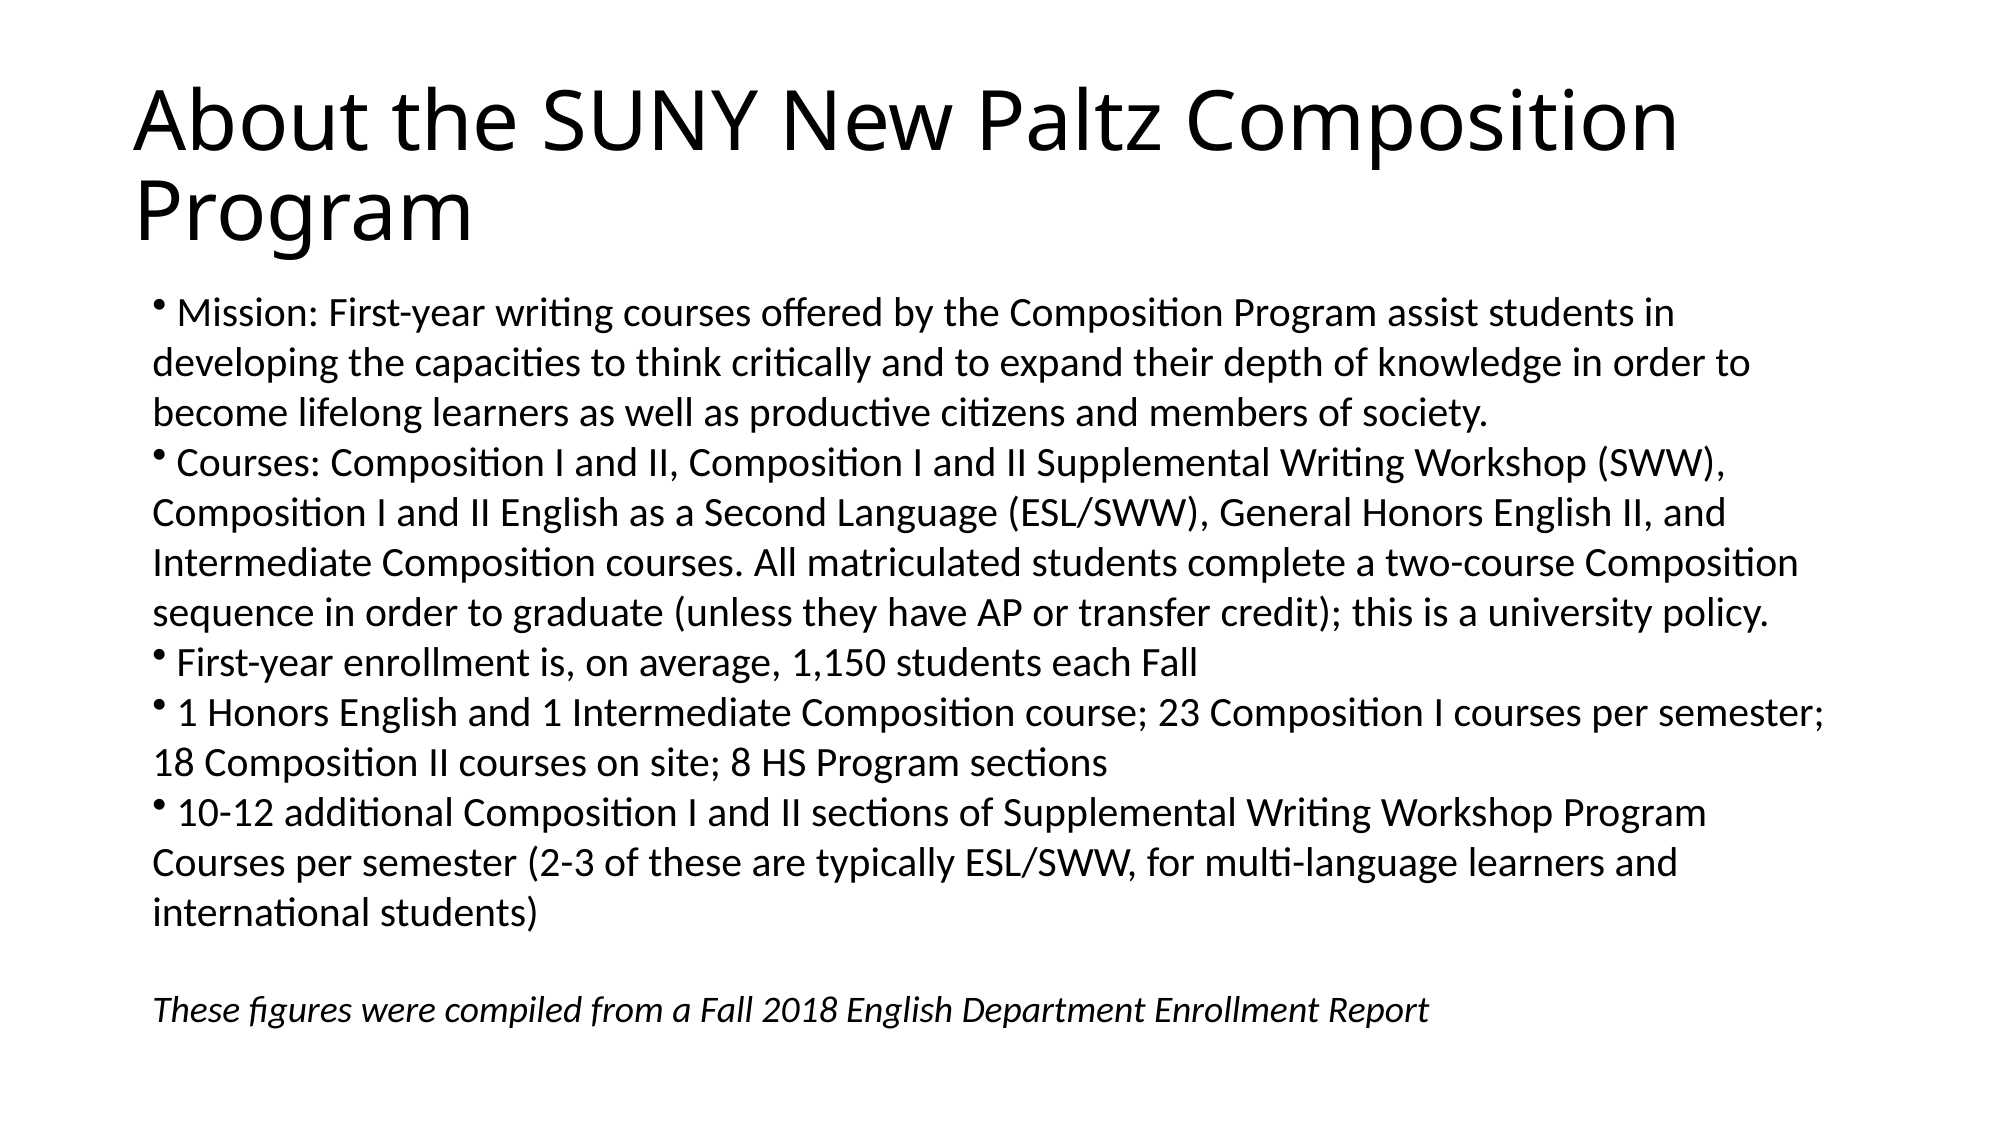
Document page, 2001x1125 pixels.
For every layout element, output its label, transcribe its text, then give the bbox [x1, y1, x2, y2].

title About the SUNY New Paltz Composition Program [118, 59, 1888, 278]
text_box Mission: First-year writing courses offered by the Composition Program assist students in developing the capacities to think critically and to expand their depth of knowledge in order to become lifelong learners as well as productive citizens and members of society. Courses: Composition I and II, Composition I and II Supplemental Writing Workshop (SWW), Composition I and II English as a Second Language (ESL/SWW), General Honors English II, and Intermediate Composition courses. All matriculated students complete a two-course Composition sequence in order to graduate (unless they have AP or transfer credit); this is a university policy. First-year enrollment is, on average, 1,150 students each Fall 1 Honors English and 1 Intermediate Composition course; 23 Composition I courses per semester; 18 Composition II courses on site; 8 HS Program sections 10-12 additional Composition I and II sections of Supplemental Writing Workshop Program Courses per semester (2-3 of these are typically ESL/SWW, for multi-language learners and international students) These figures were compiled from a Fall 2018 English Department Enrollment Report [137, 277, 1844, 1038]
